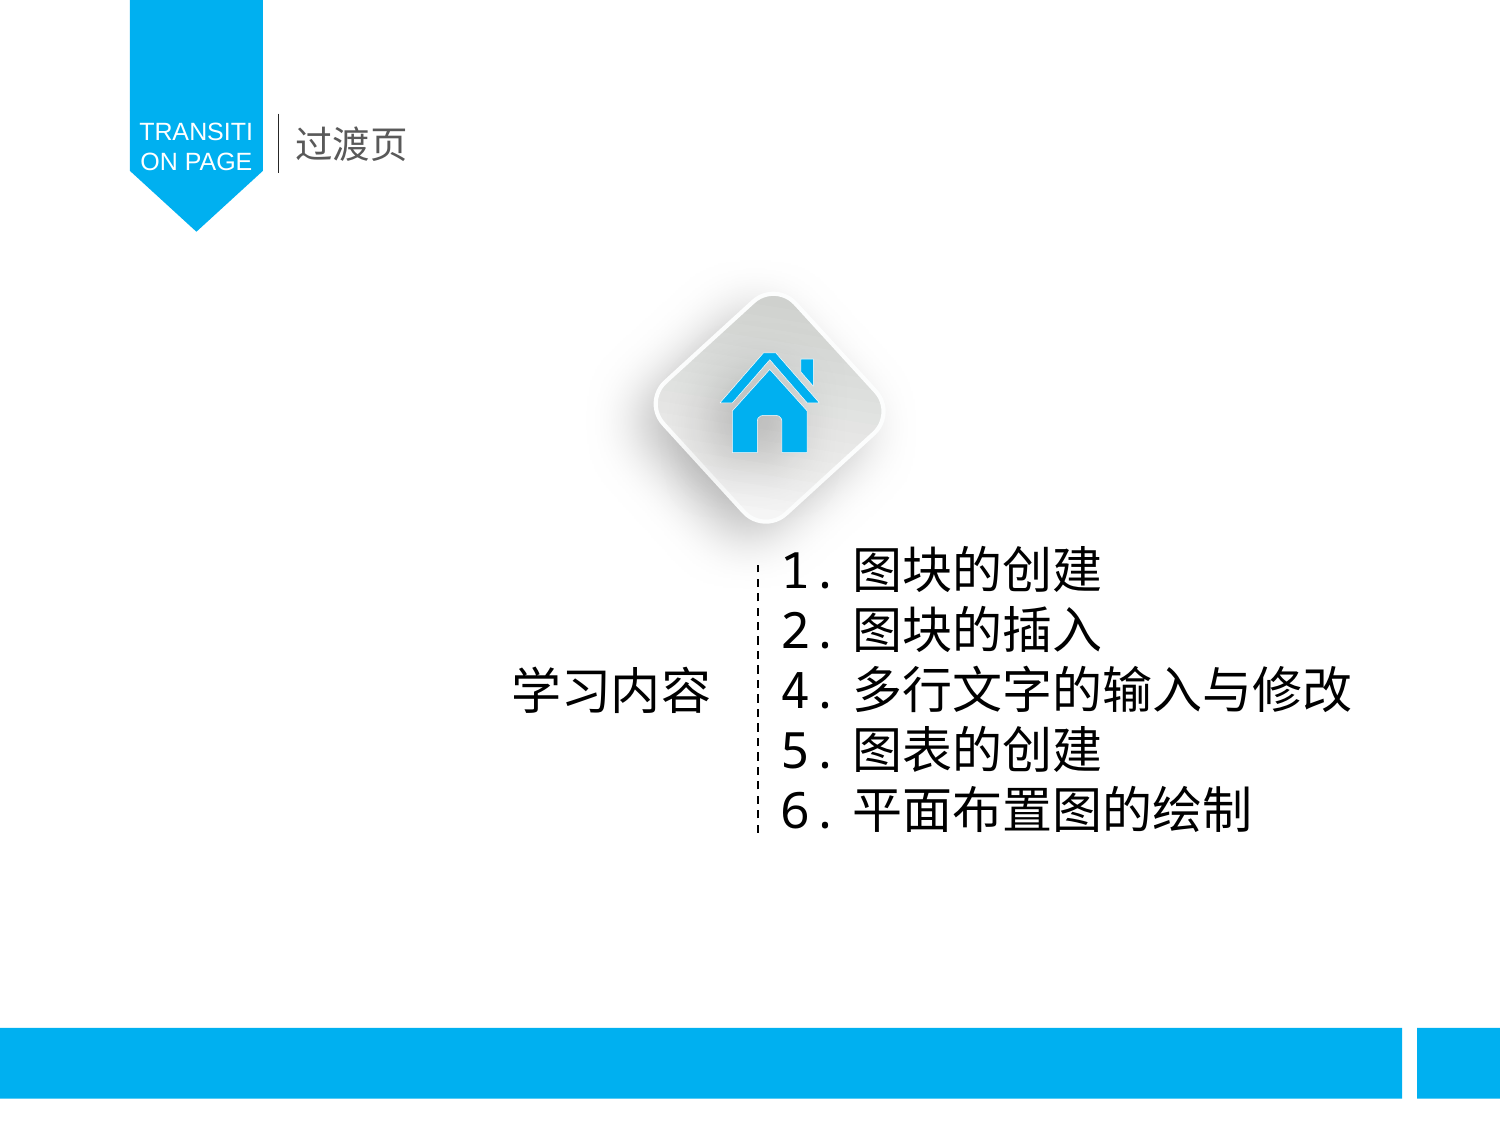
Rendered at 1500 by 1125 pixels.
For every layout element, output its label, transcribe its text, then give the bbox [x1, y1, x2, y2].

text_box 学习内容 [496, 652, 750, 727]
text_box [680, 318, 860, 498]
text_box 1.图块的创建 2.图块的插入 4.多行文字的输入与修改 5.图表的创建 6.平面布置图的绘制 [765, 531, 1420, 846]
